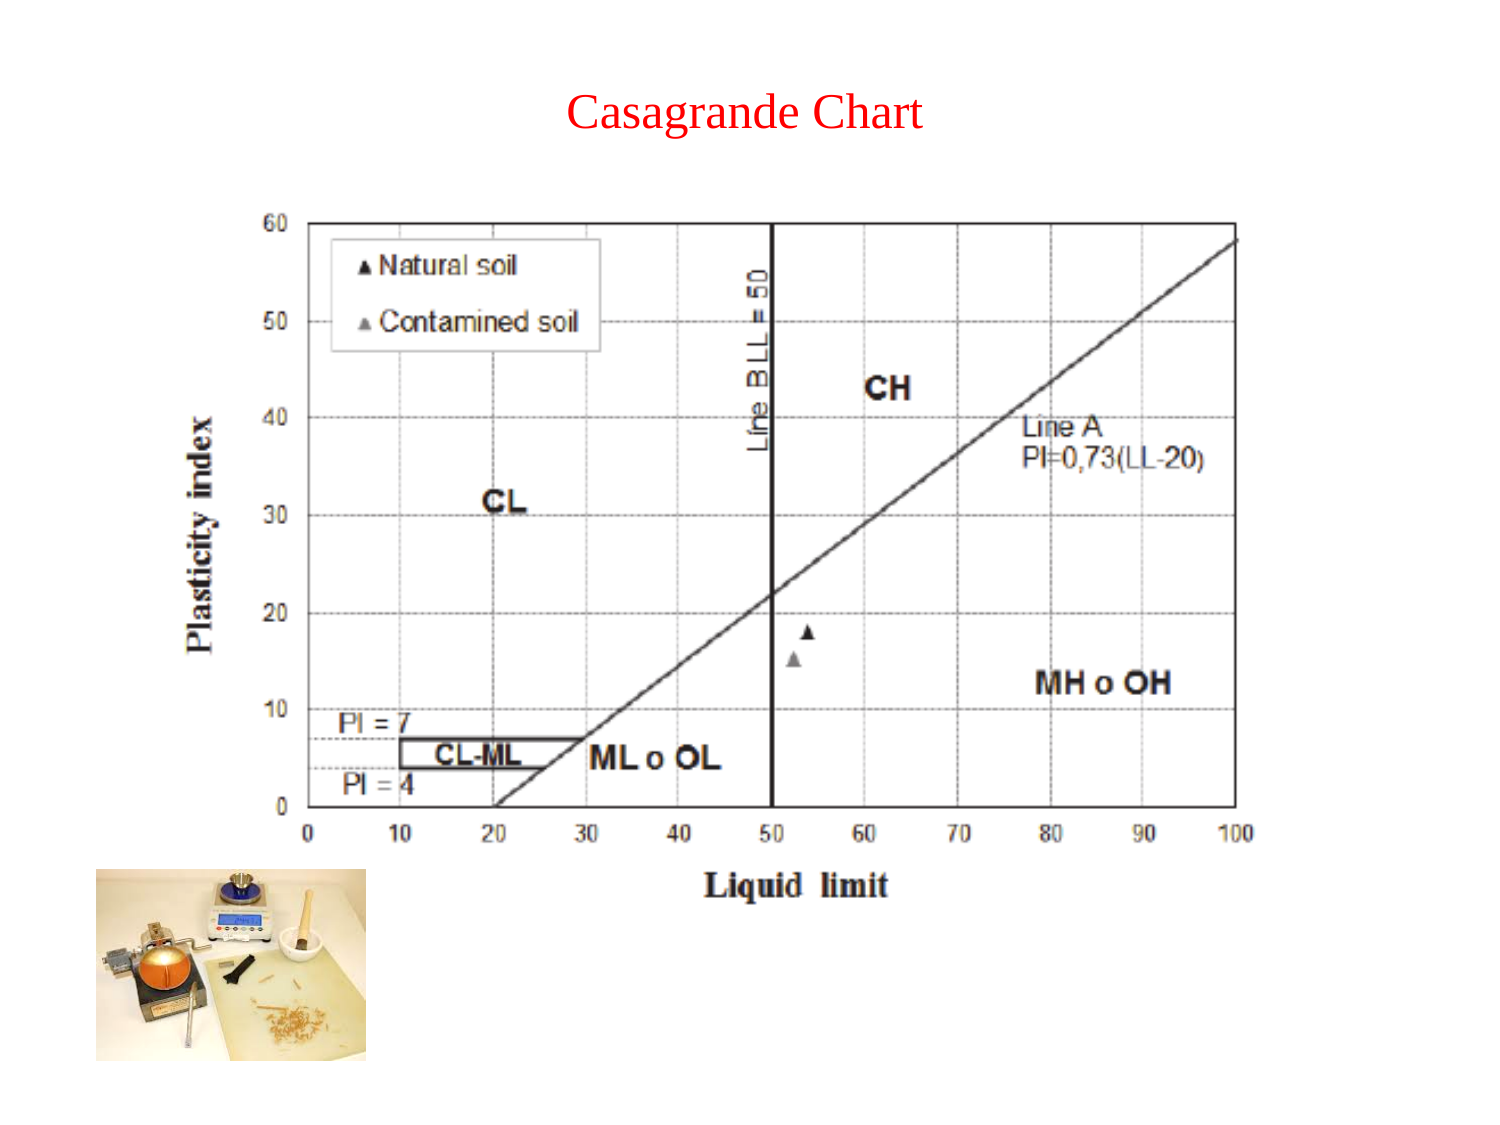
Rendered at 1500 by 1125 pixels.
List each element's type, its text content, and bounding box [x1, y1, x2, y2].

picture [96, 182, 1269, 1061]
text_box Casagrande Chart [551, 70, 939, 146]
